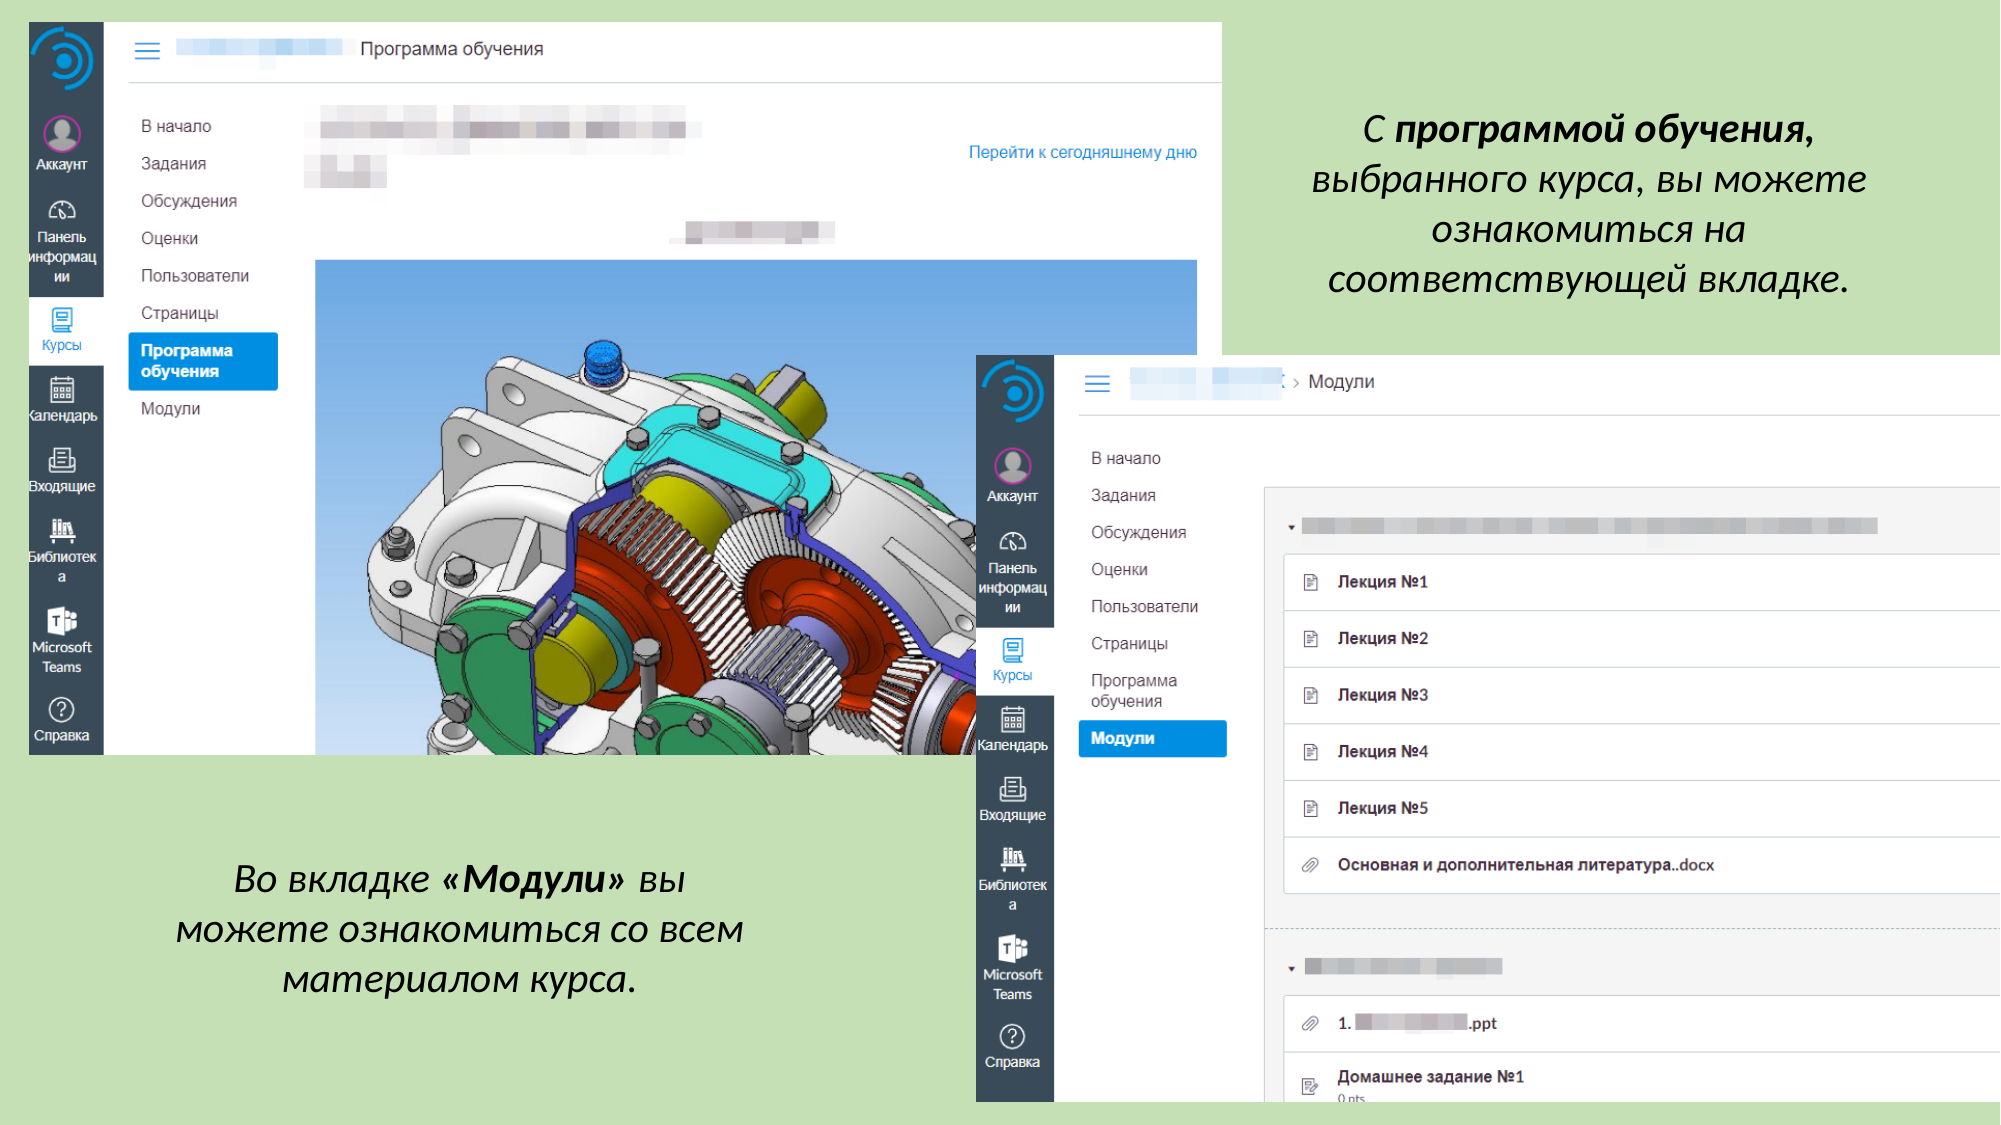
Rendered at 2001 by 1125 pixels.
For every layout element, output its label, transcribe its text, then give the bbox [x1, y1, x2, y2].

picture [29, 22, 2000, 1102]
text_box С программой обучения, выбранного курса, вы можете ознакомиться на соответствующей вкладке. [1282, 93, 1896, 355]
text_box Во вкладке «Модули» вы можете ознакомиться со всем материалом курса. [153, 843, 767, 1059]
